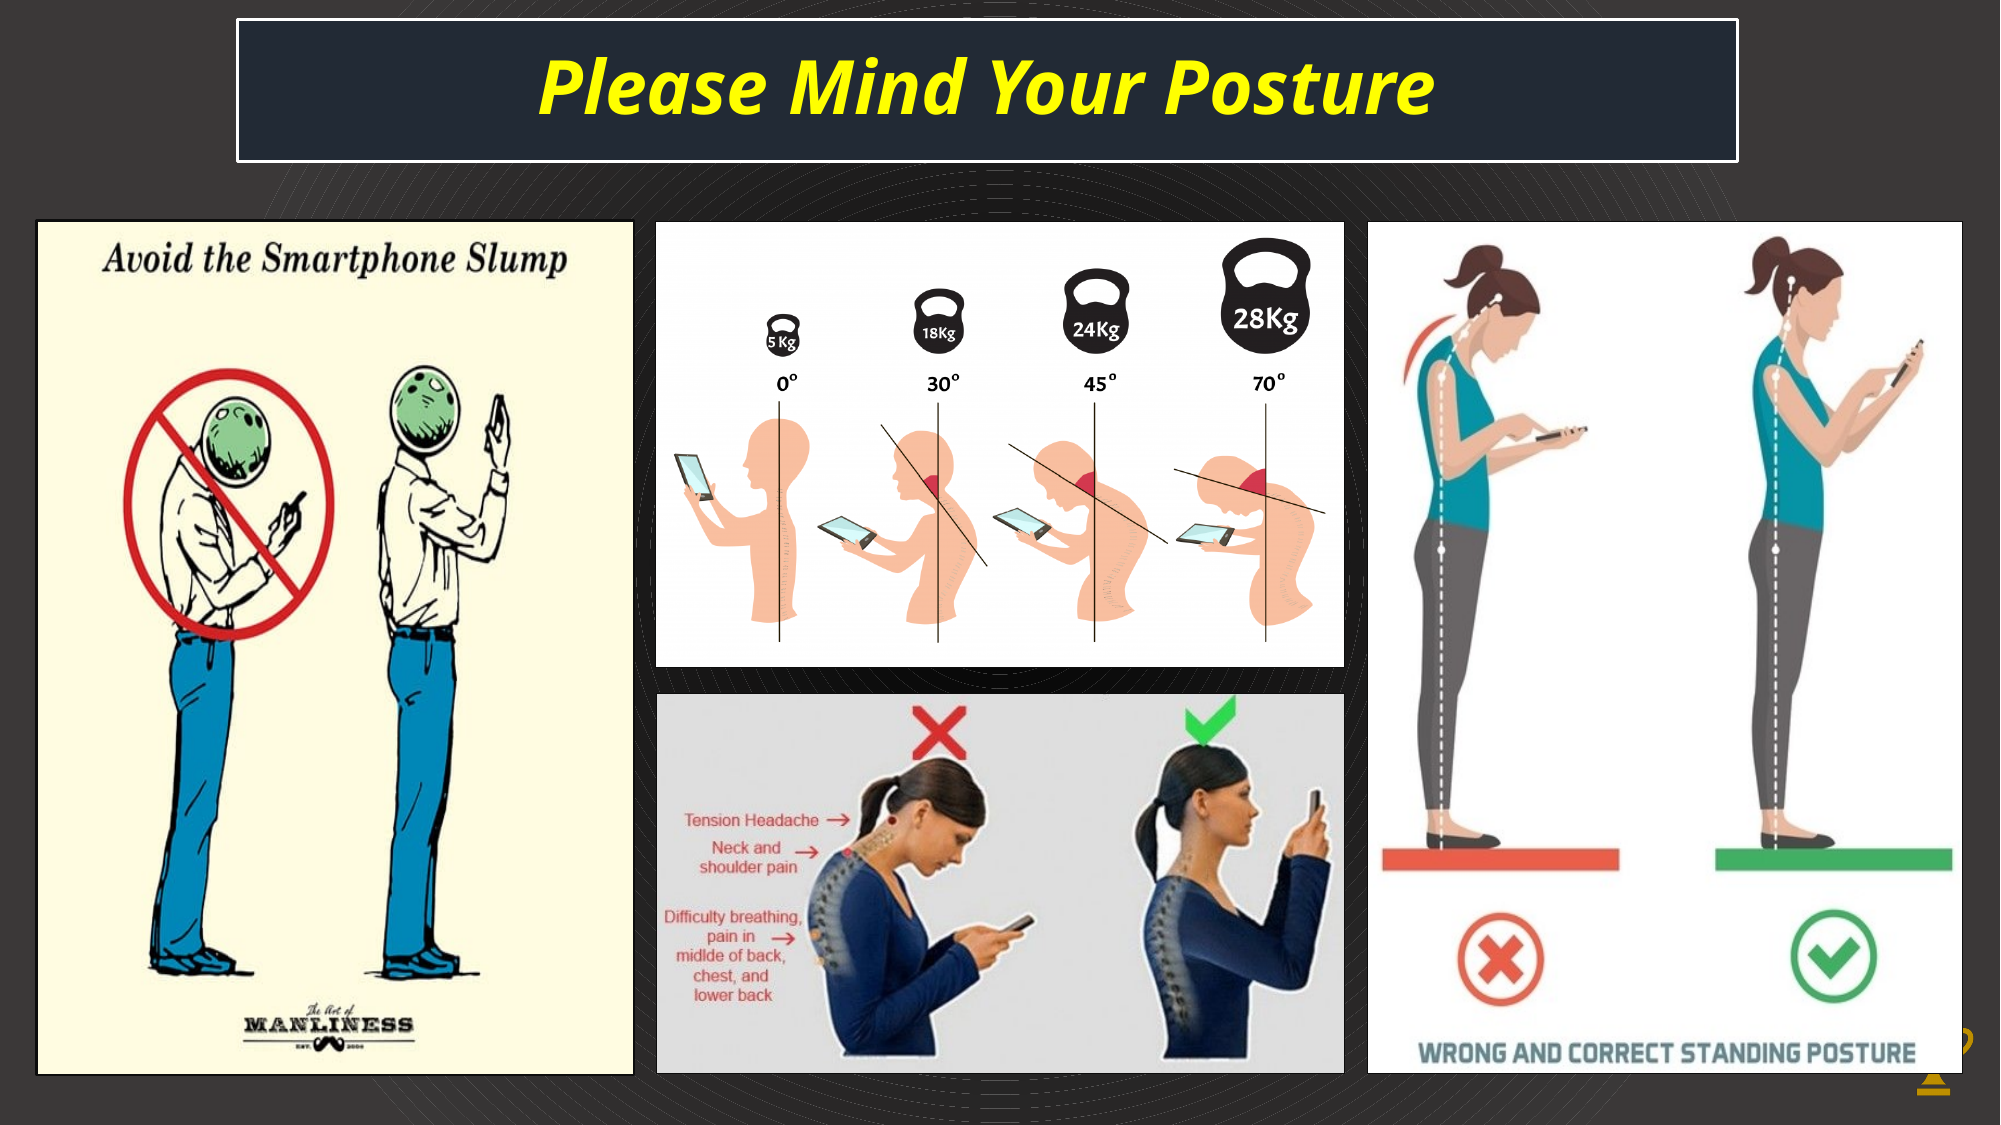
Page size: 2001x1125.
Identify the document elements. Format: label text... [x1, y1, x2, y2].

picture [655, 221, 1345, 668]
picture [37, 221, 634, 1074]
picture [1367, 221, 1978, 1105]
text_box Please Mind Your Posture [237, 19, 1738, 162]
picture [656, 693, 1345, 1075]
